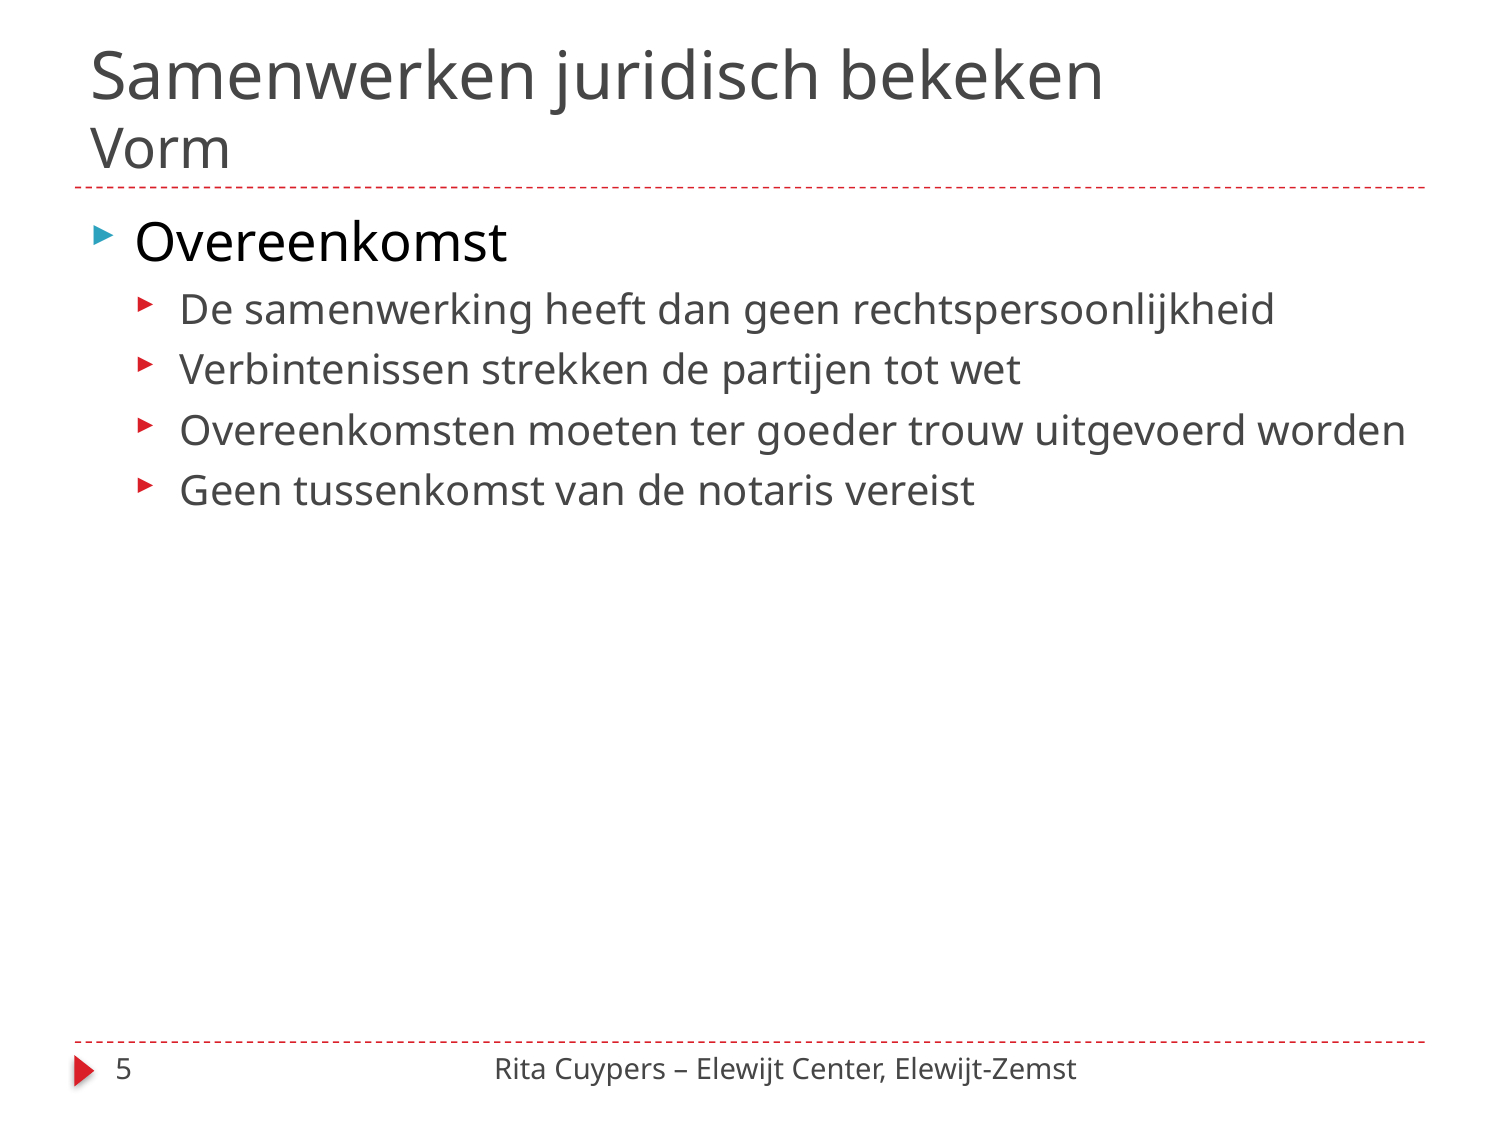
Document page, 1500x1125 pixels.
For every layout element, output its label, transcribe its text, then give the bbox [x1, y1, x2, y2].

title Samenwerken juridisch bekeken Vorm [74, 24, 1426, 188]
slide_number 5 [100, 1042, 426, 1103]
list Overeenkomst De samenwerking heeft dan geen rechtspersoonlijkheid Verbintenissen strekken de partijen tot wet Overeenkomsten moeten ter goeder trouw uitgevoerd worden Geen tussenkomst van de notaris vereist [74, 199, 1426, 1011]
footer Rita Cuypers – Elewijt Center, Elewijt-Zemst [475, 1042, 1093, 1103]
